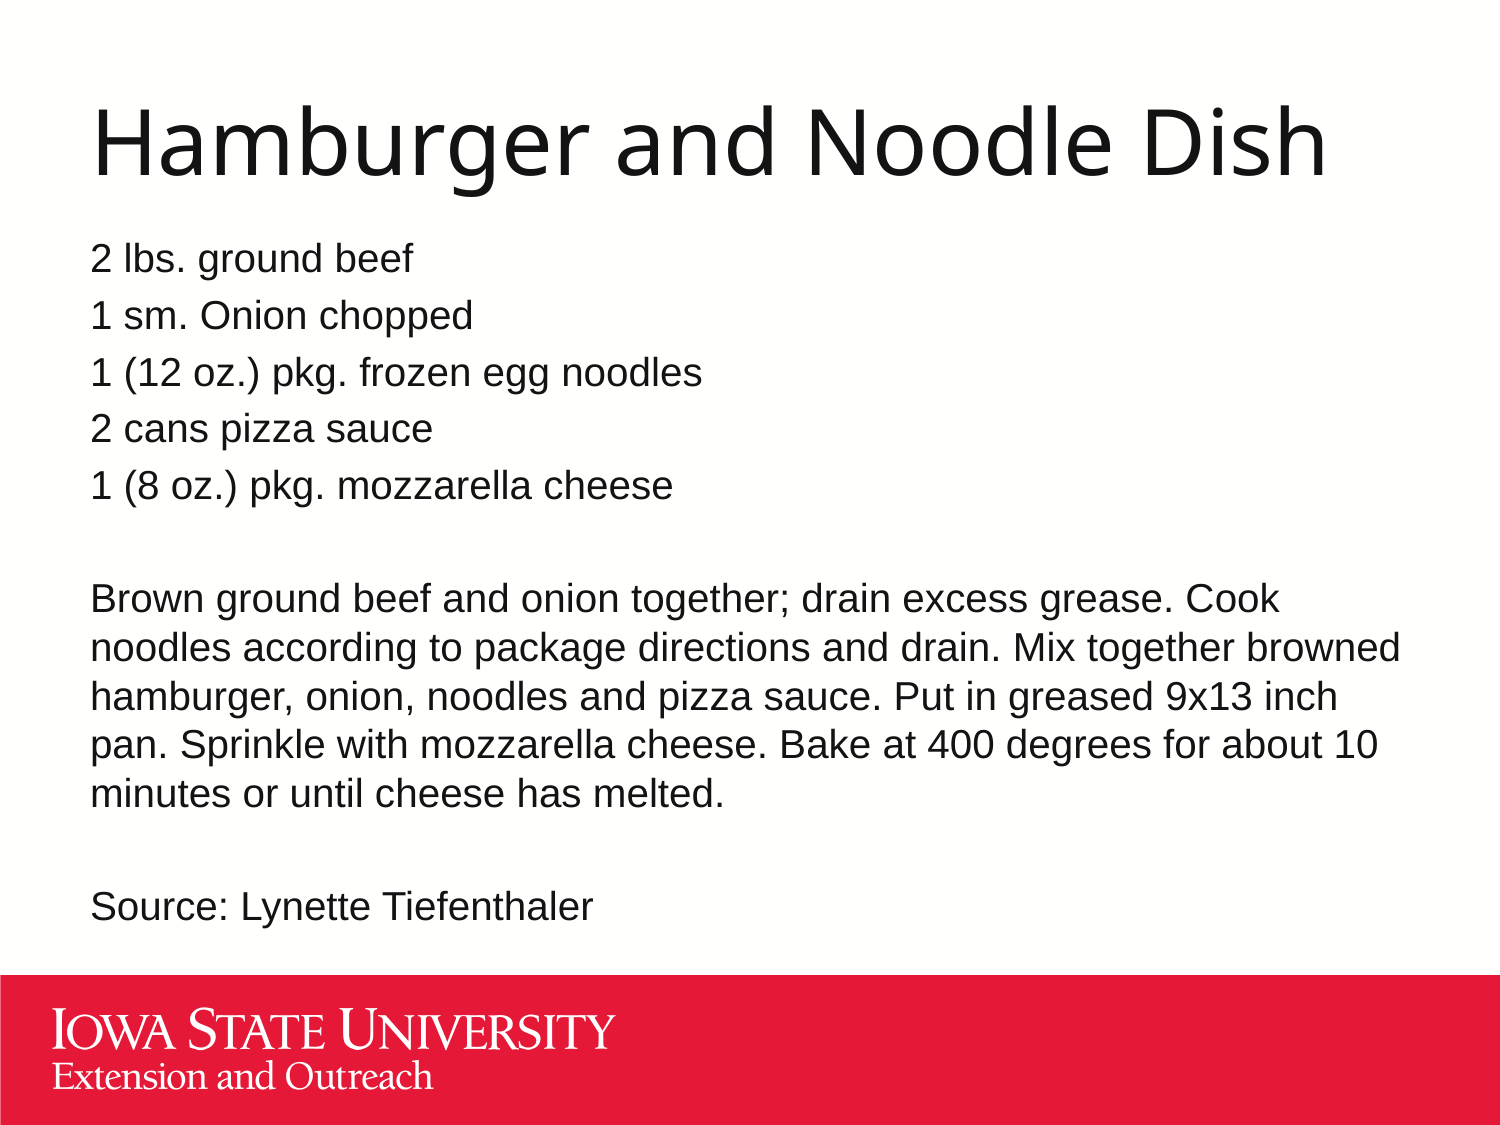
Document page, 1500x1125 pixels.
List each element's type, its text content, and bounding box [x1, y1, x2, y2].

picture [0, 975, 1500, 1125]
title Hamburger and Noodle Dish [75, 45, 1425, 233]
subtitle 2 lbs. ground beef 1 sm. Onion chopped 1 (12 oz.) pkg. frozen egg noodles 2 cans pizza sauce 1 (8 oz.) pkg. mozzarella cheese Brown ground beef and onion together; drain excess grease. Cook noodles according to package directions and drain. Mix together browned hamburger, onion, noodles and pizza sauce. Put in greased 9x13 inch pan. Sprinkle with mozzarella cheese. Bake at 400 degrees for about 10 minutes or until cheese has melted. Source: Lynette Tiefenthaler [75, 233, 1425, 938]
